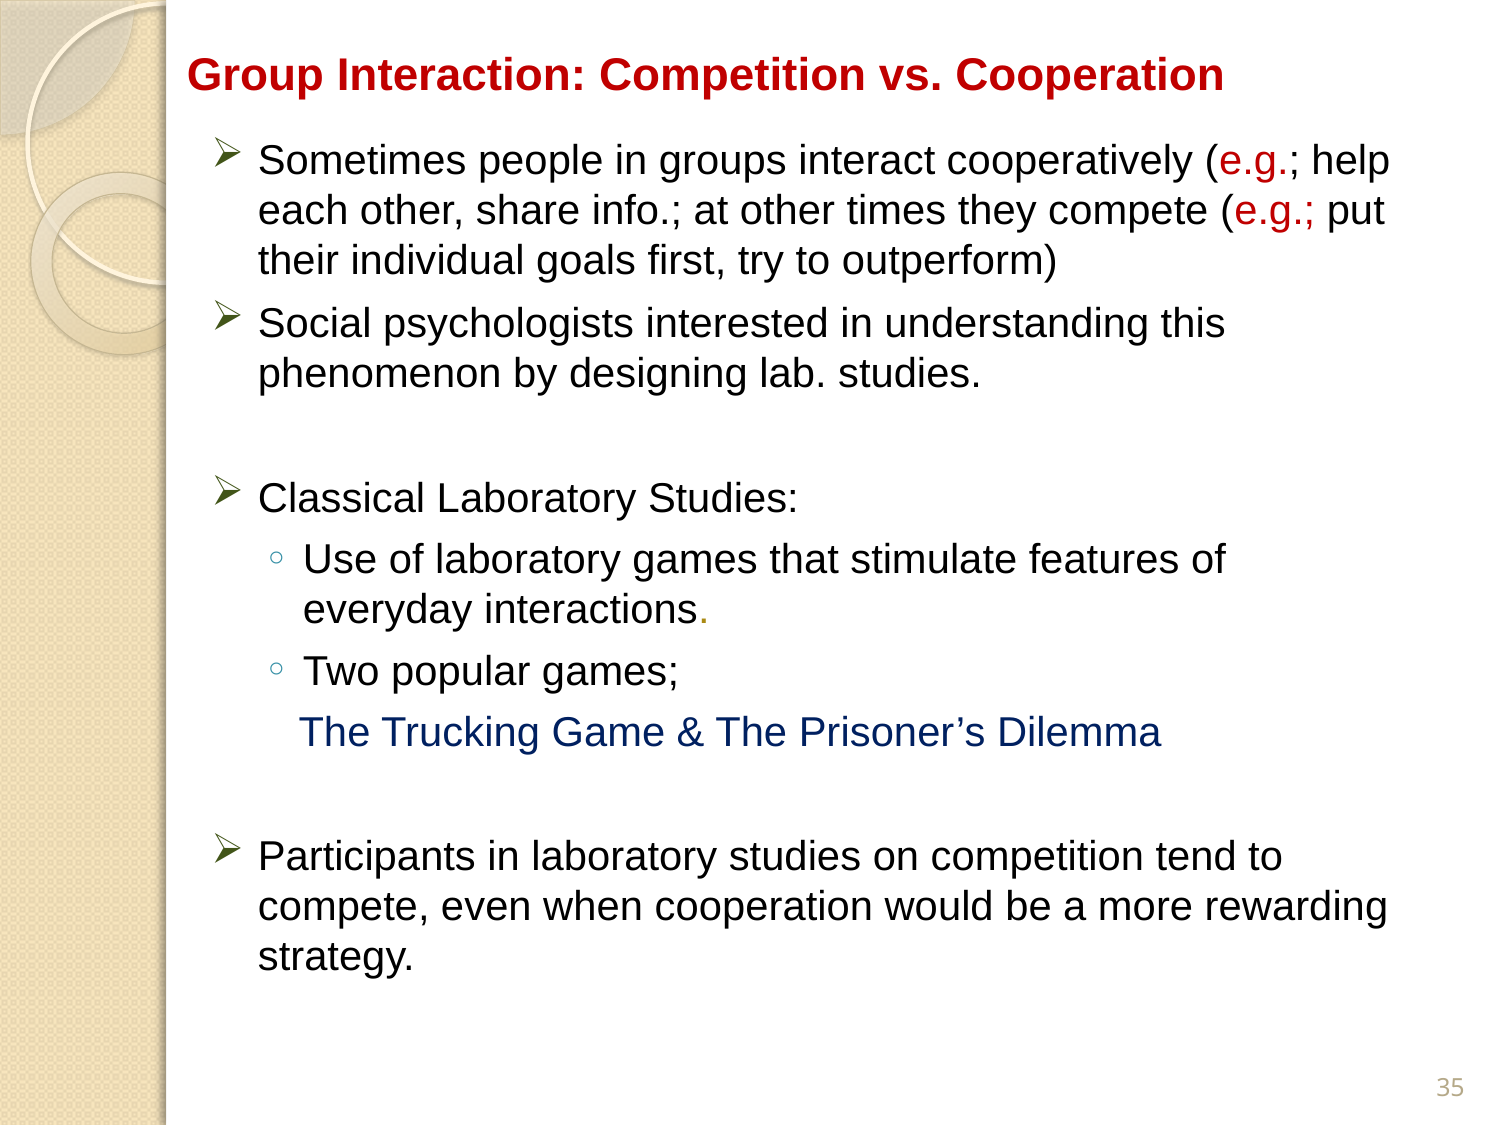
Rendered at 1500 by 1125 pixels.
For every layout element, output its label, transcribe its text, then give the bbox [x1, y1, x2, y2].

slide_number 35 [1413, 1034, 1488, 1113]
list Sometimes people in groups interact cooperatively (e.g.; help each other, share info.; at other times they compete (e.g.; put their individual goals first, try to outperform) Social psychologists interested in understanding this phenomenon by designing lab. studies. Classical Laboratory Studies: Use of laboratory games that stimulate features of everyday interactions. Two popular games; The Trucking Game & The Prisoner’s Dilemma Participants in laboratory studies on competition tend to compete, even when cooperation would be a more rewarding strategy. [182, 125, 1414, 914]
title Group Interaction: Competition vs. Cooperation [159, 30, 1454, 114]
